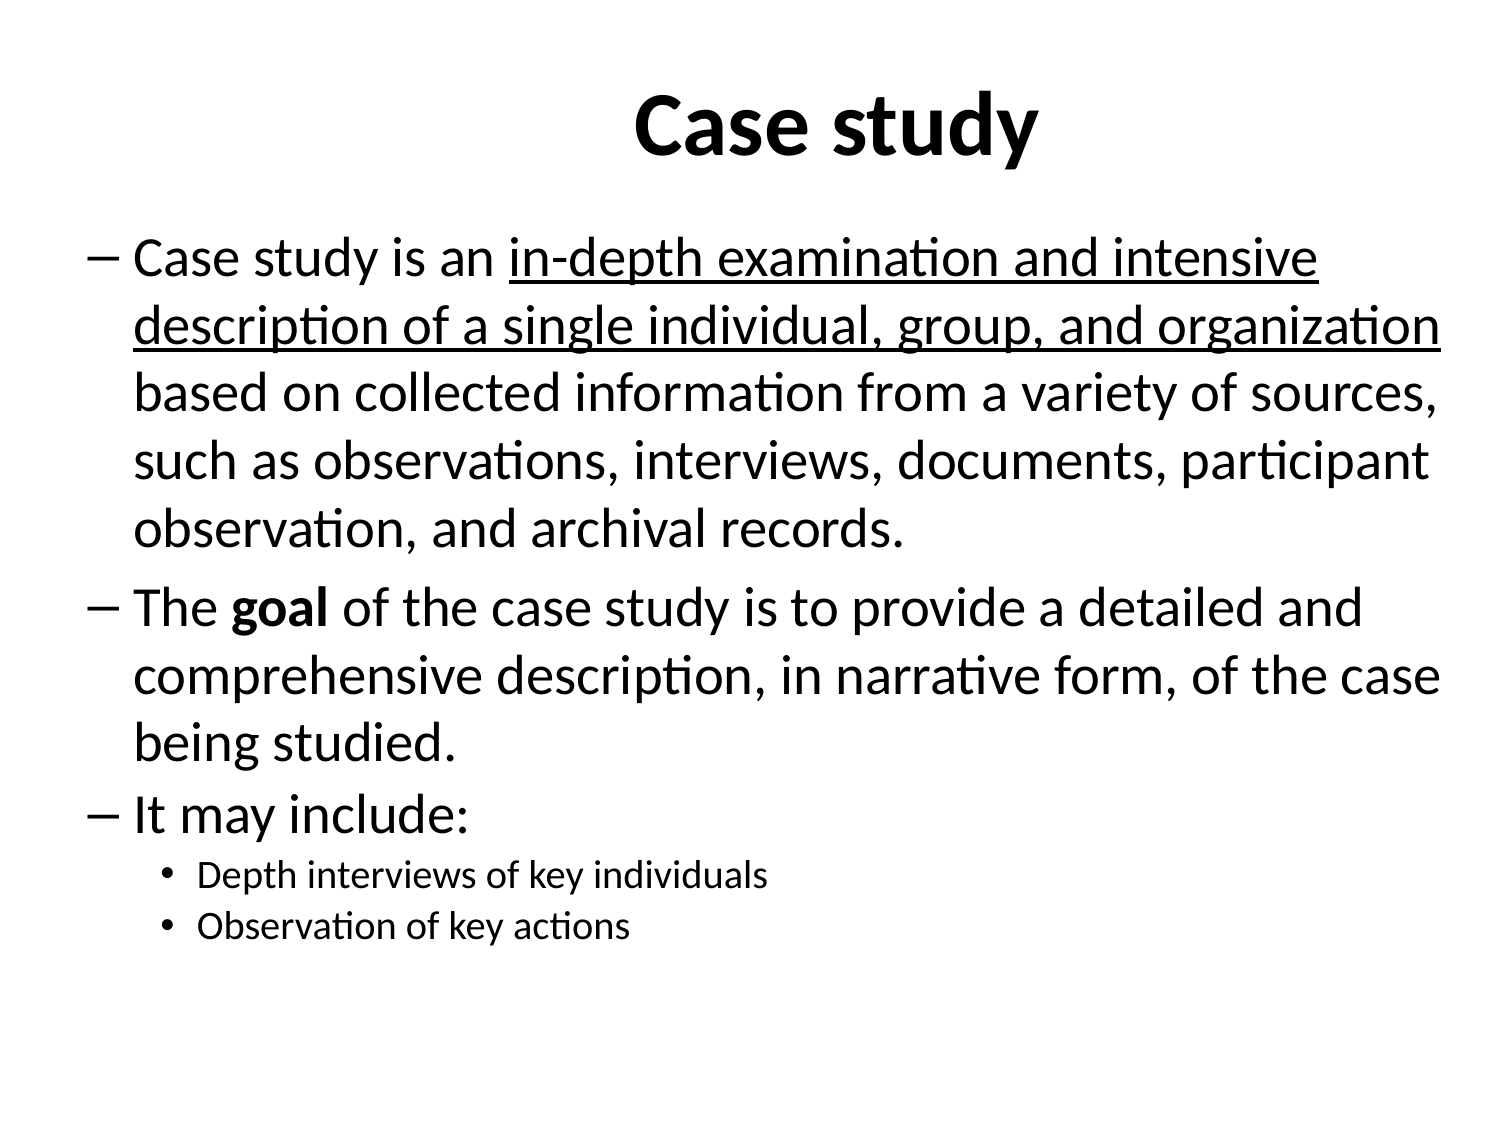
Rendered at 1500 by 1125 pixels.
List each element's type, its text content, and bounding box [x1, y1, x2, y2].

title Case study [200, 50, 1475, 188]
list Case study is an in-depth examination and intensive description of a single individual, group, and organization based on collected information from a variety of sources, such as observations, interviews, documents, participant observation, and archival records. The goal of the case study is to provide a detailed and comprehensive description, in narrative form, of the case being studied. It may include: Depth interviews of key individuals Observation of key actions [0, 212, 1463, 1125]
